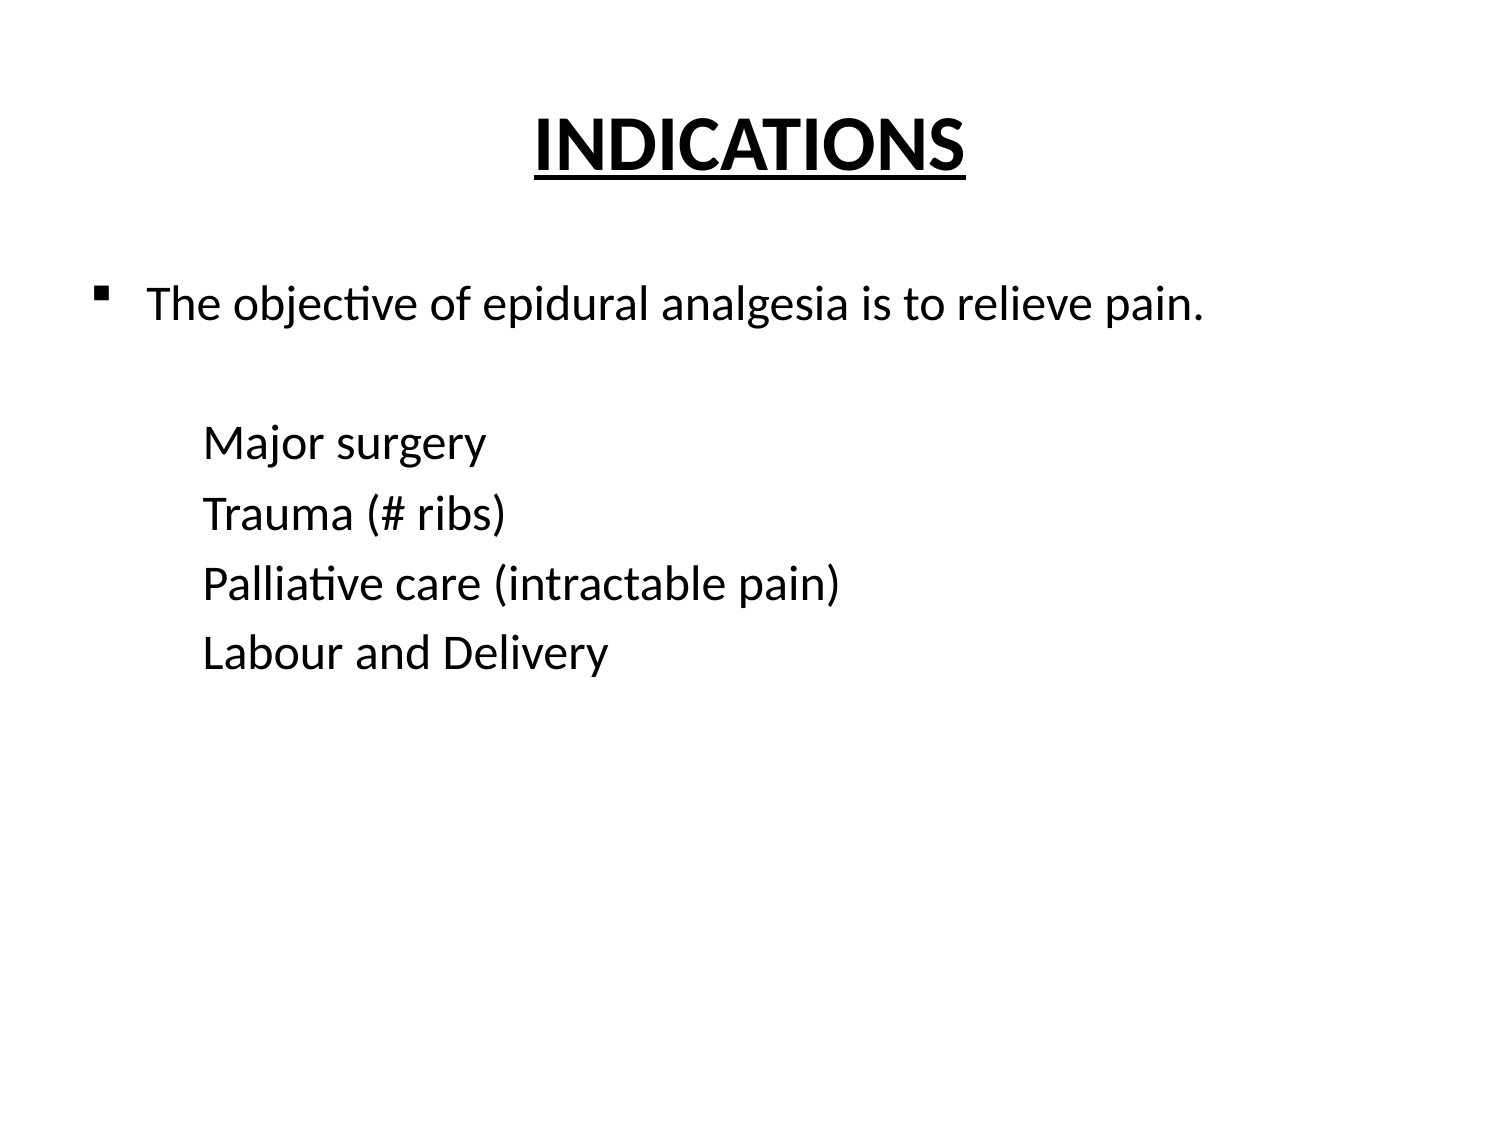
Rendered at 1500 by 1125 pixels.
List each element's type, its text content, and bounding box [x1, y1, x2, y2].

title INDICATIONS [75, 45, 1425, 233]
list The objective of epidural analgesia is to relieve pain. Major surgery Trauma (# ribs) Palliative care (intractable pain) Labour and Delivery [75, 262, 1425, 1005]
